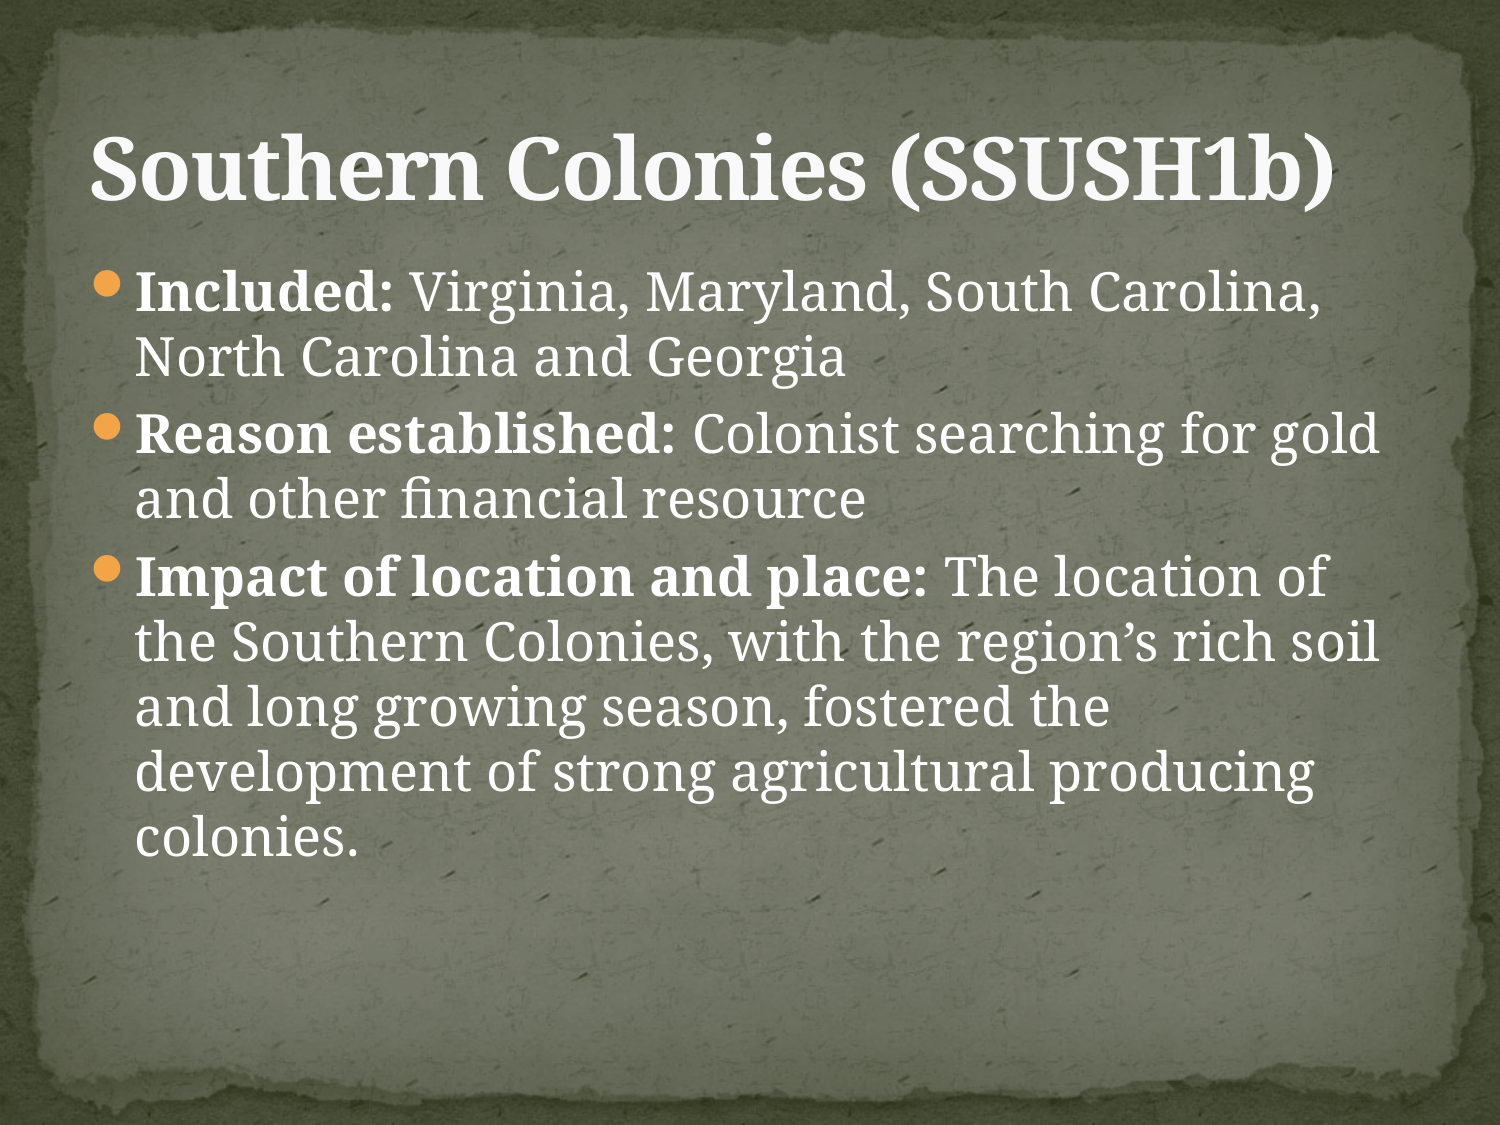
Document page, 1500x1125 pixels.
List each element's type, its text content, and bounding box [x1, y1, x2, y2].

title Southern Colonies (SSUSH1b) [74, 24, 1425, 225]
list Included: Virginia, Maryland, South Carolina, North Carolina and Georgia Reason established: Colonist searching for gold and other financial resource Impact of location and place: The location of the Southern Colonies, with the region’s rich soil and long growing season, fostered the development of strong agricultural producing colonies. [75, 249, 1425, 1000]
